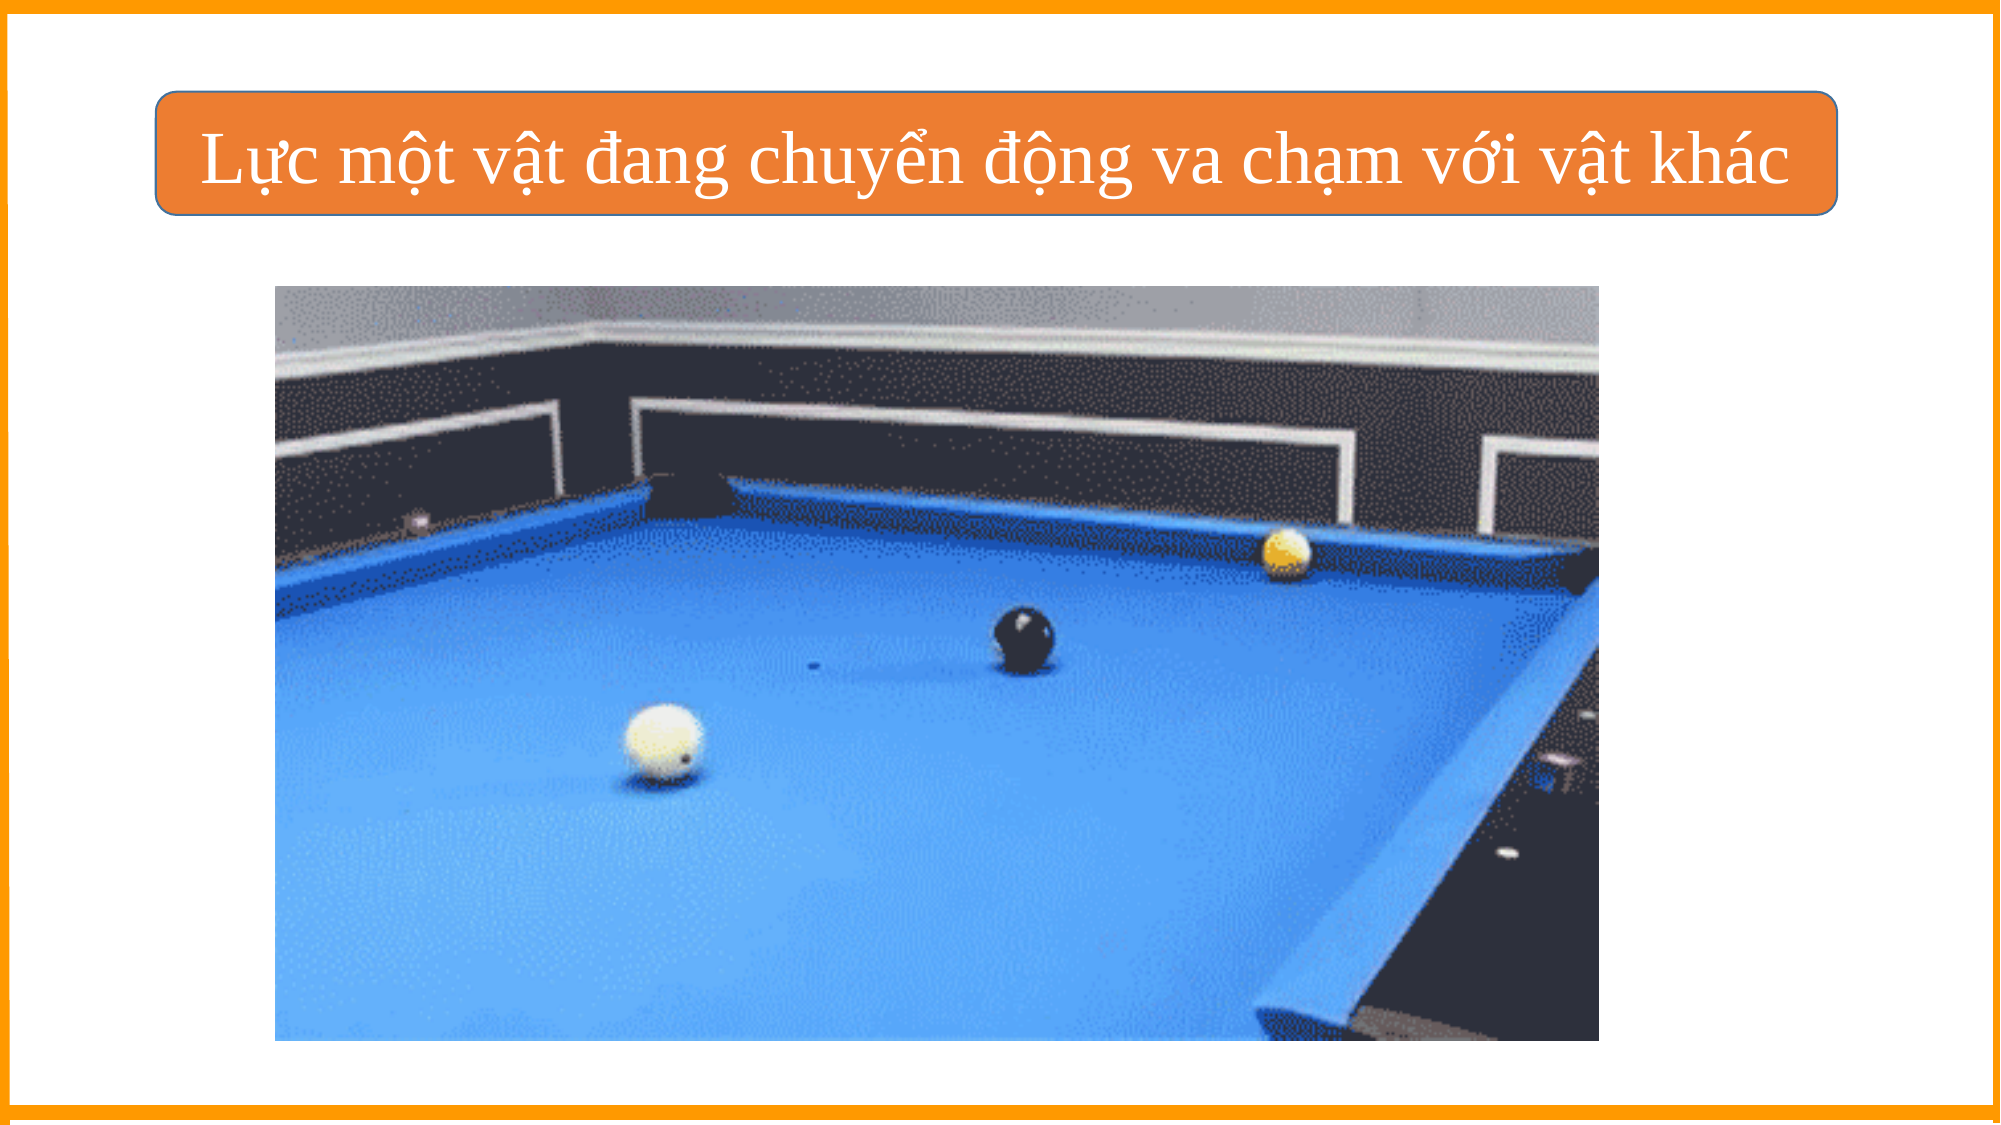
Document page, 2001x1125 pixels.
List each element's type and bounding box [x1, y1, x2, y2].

text_box [0, 0, 2000, 1125]
